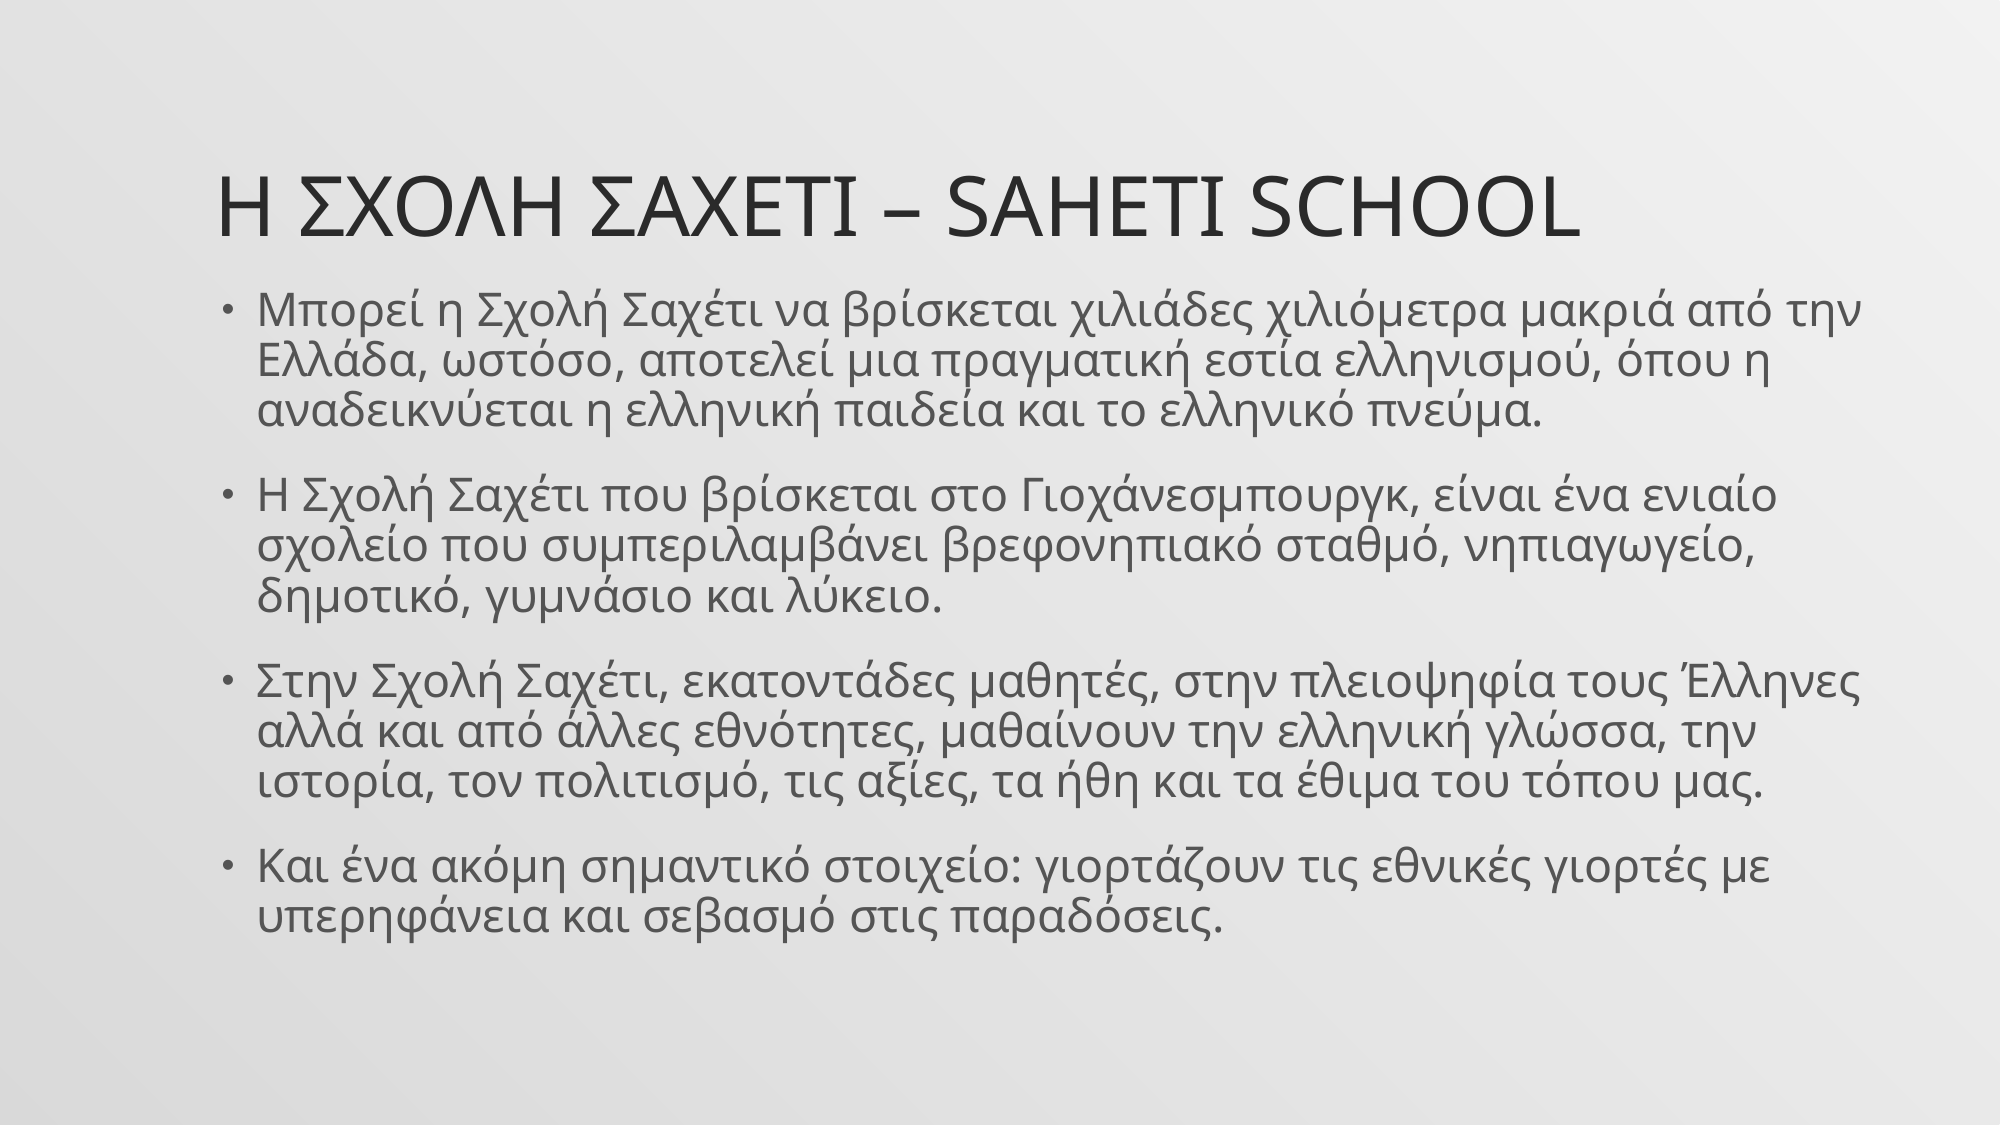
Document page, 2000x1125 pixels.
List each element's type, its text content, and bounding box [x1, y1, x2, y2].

list Μπορεί η Σχολή Σαχέτι να βρίσκεται χιλιάδες χιλιόμετρα μακριά από την Ελλάδα, ωστόσο, αποτελεί μια πραγματική εστία ελληνισμού, όπου η αναδεικνύεται η ελληνική παιδεία και το ελληνικό πνεύμα. Η Σχολή Σαχέτι που βρίσκεται στο Γιοχάνεσμπουργκ, είναι ένα ενιαίο σχολείο που συμπεριλαμβάνει βρεφονηπιακό σταθμό, νηπιαγωγείο, δημοτικό, γυμνάσιο και λύκειο. Στην Σχολή Σαχέτι, εκατοντάδες μαθητές, στην πλειοψηφία τους Έλληνες αλλά και από άλλες εθνότητες, μαθαίνουν την ελληνική γλώσσα, την ιστορία, τον πολιτισμό, τις αξίες, τα ήθη και τα έθιμα του τόπου μας. Και ένα ακόμη σημαντικό στοιχείο: γιορτάζουν τις εθνικές γιορτές με υπερηφάνεια και σεβασμό στις παραδόσεις. [199, 278, 1886, 1047]
title Η σχολη σαχετι – saheti school [199, 45, 1800, 263]
